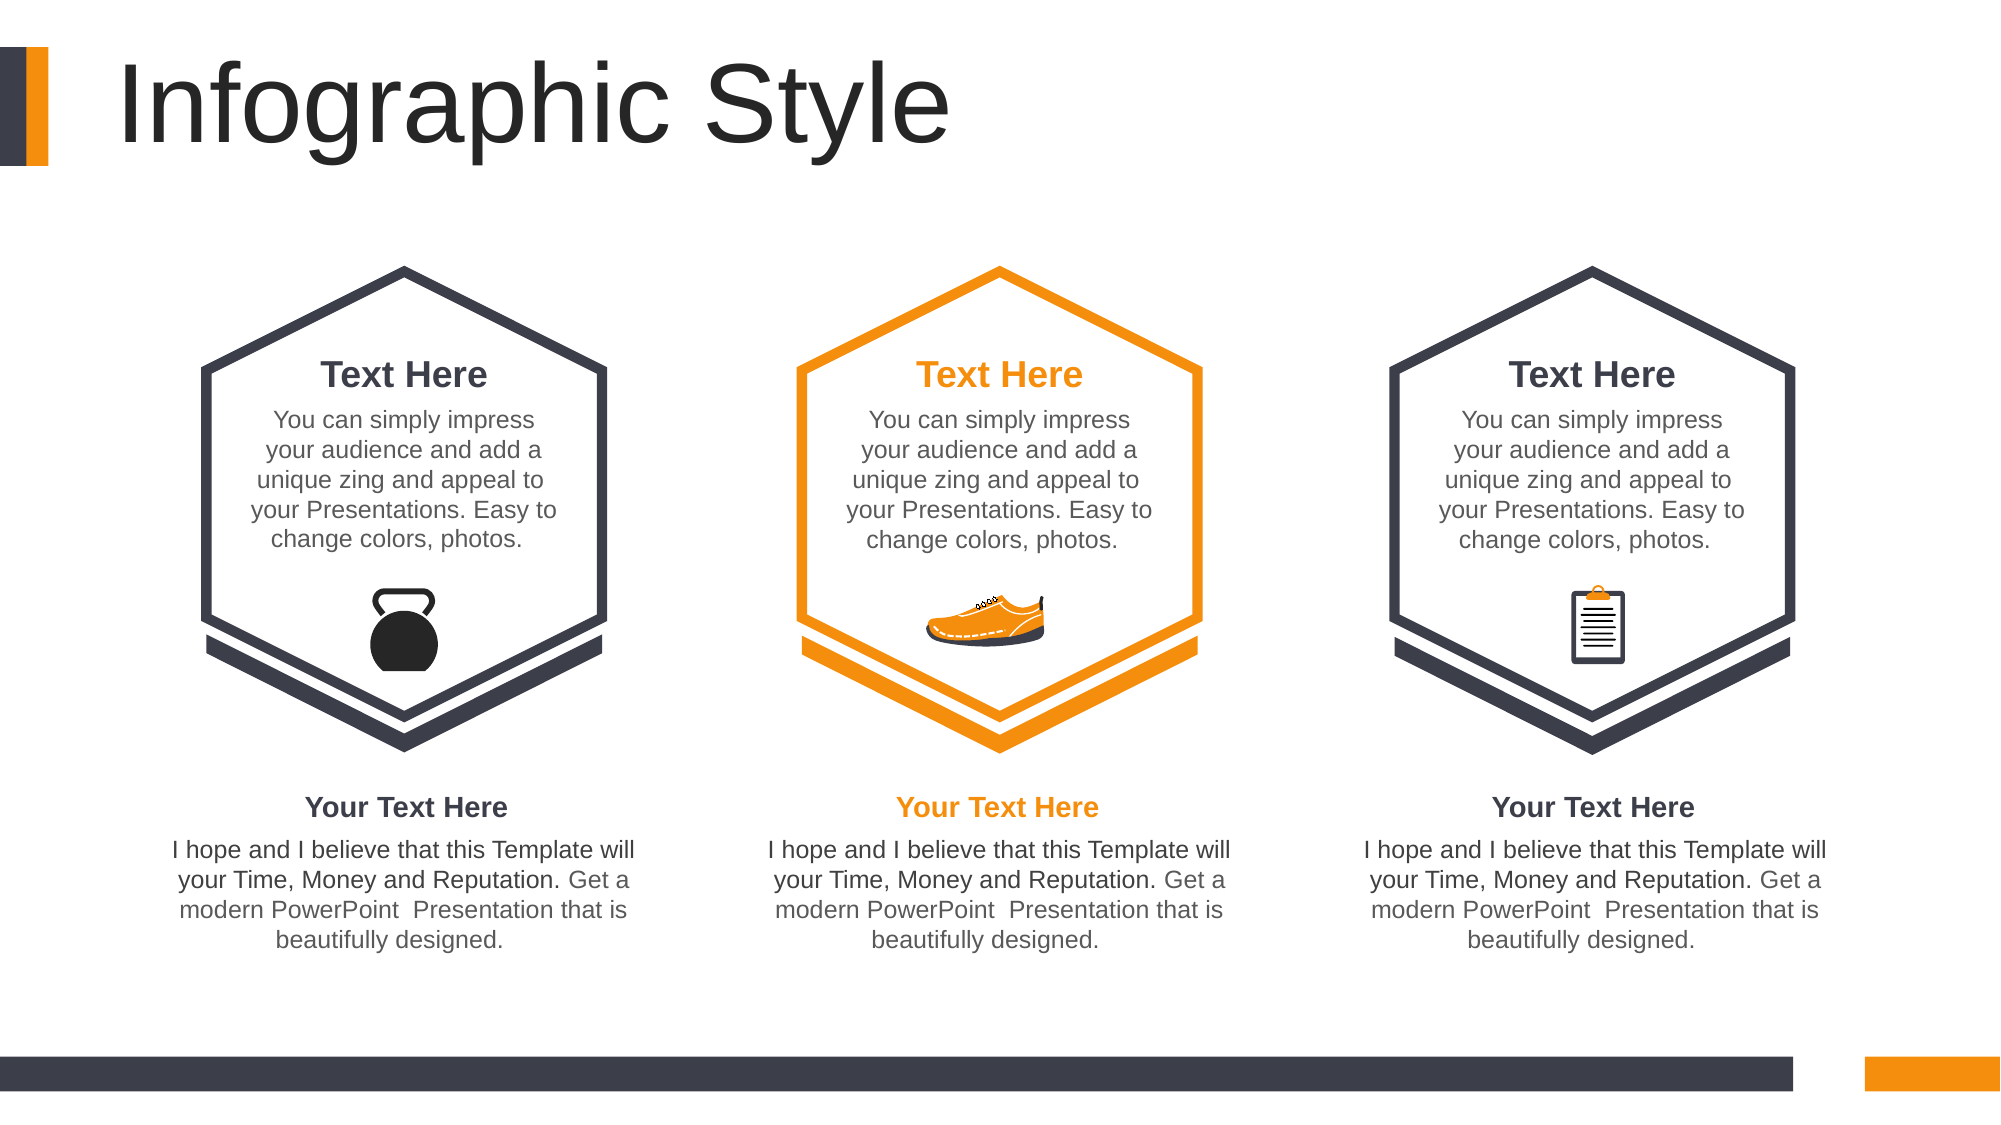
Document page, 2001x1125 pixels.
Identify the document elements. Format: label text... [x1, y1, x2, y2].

text_box [260, 270, 548, 342]
text_box [800, 356, 1199, 718]
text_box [1421, 343, 1764, 563]
text_box [1393, 356, 1792, 718]
text_box [205, 632, 604, 754]
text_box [828, 342, 1171, 563]
text_box [856, 270, 1143, 342]
text_box [1393, 635, 1792, 757]
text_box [927, 595, 1044, 658]
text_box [1571, 585, 1625, 665]
text_box [1447, 270, 1738, 343]
list Infographic Style [100, 47, 1952, 166]
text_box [142, 781, 666, 963]
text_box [370, 588, 438, 672]
text_box [205, 356, 604, 718]
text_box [232, 342, 576, 563]
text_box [738, 781, 1262, 963]
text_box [1334, 781, 1858, 963]
text_box [800, 633, 1199, 755]
